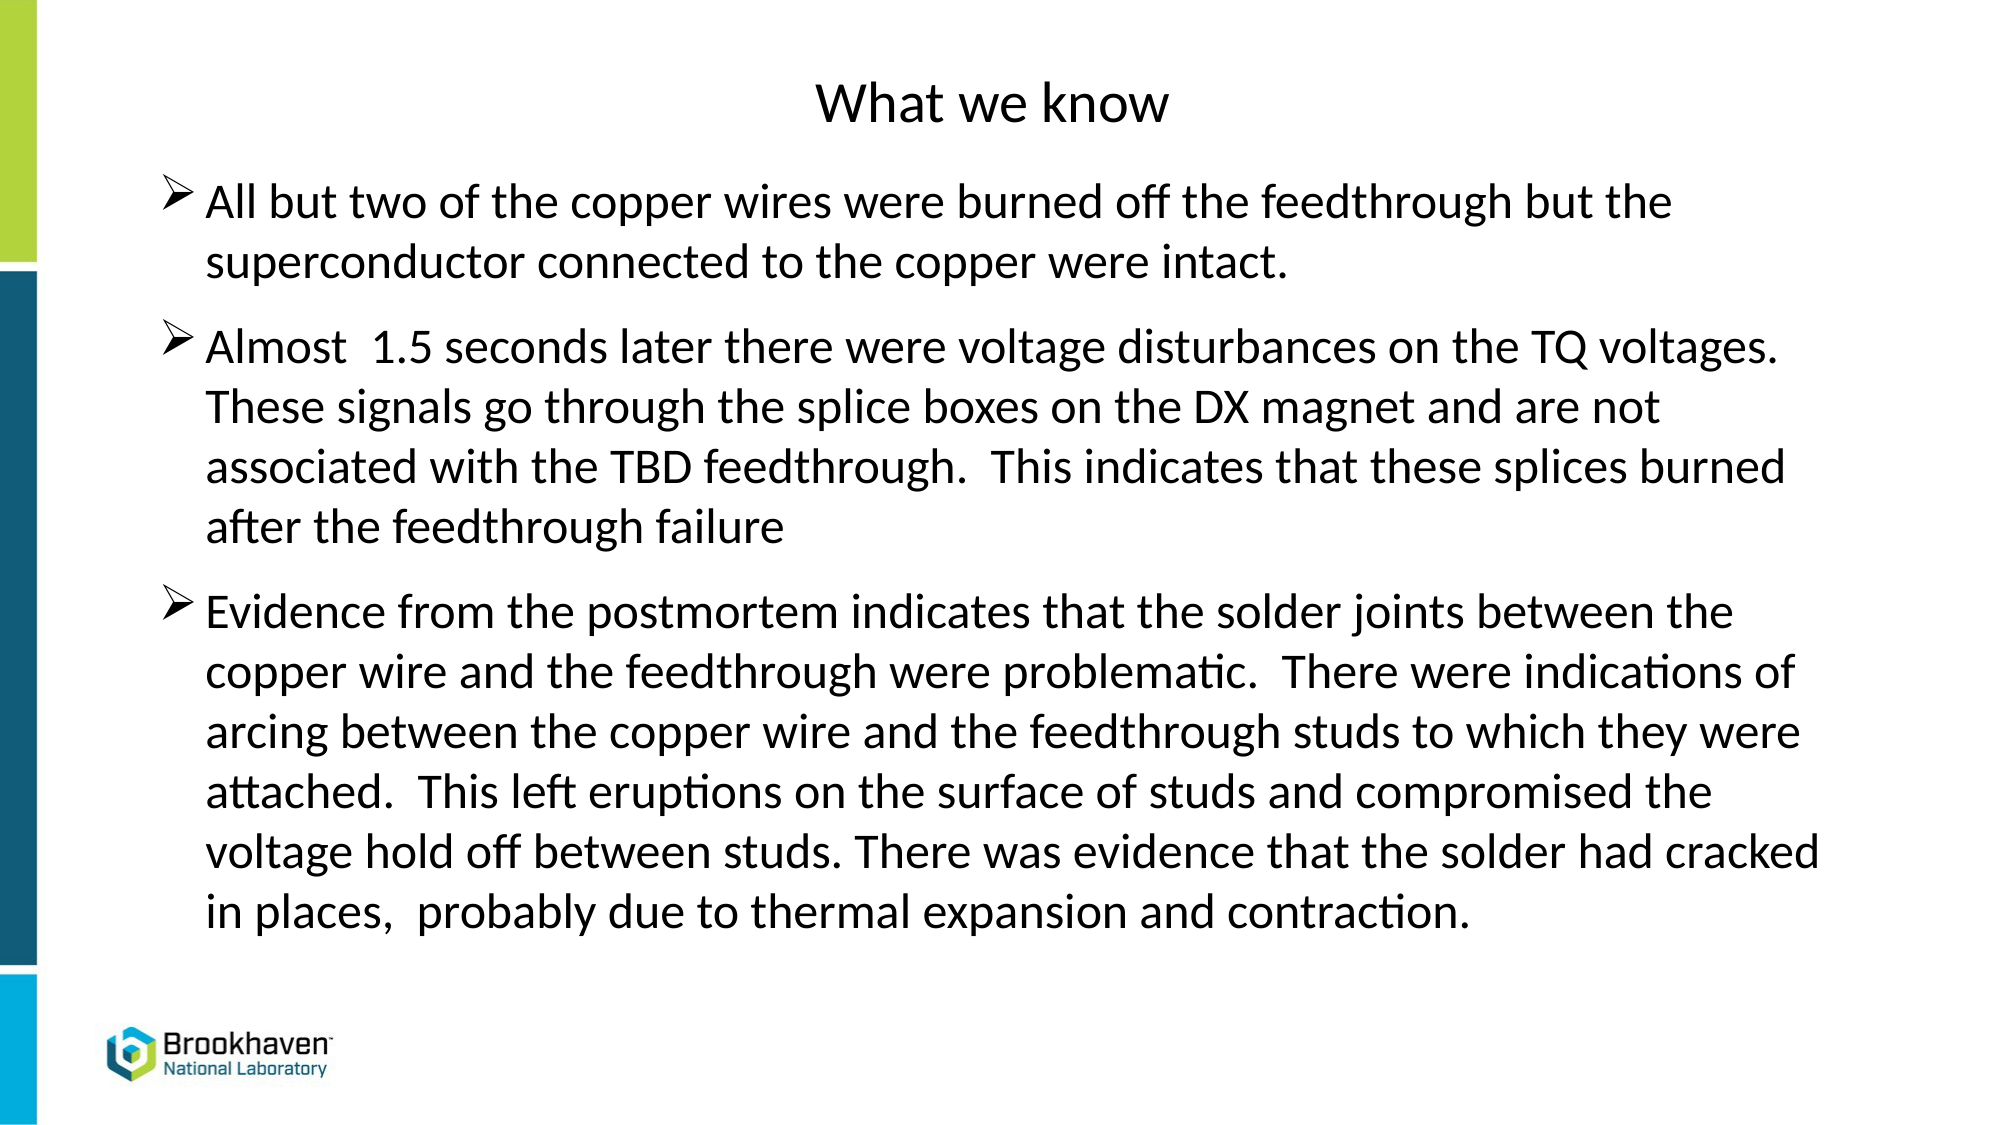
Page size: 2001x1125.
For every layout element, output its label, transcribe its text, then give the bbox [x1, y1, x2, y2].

picture [0, 0, 336, 1125]
text_box All but two of the copper wires were burned off the feedthrough but the superconductor connected to the copper were intact. Almost 1.5 seconds later there were voltage disturbances on the TQ voltages. These signals go through the splice boxes on the DX magnet and are not associated with the TBD feedthrough. This indicates that these splices burned after the feedthrough failure Evidence from the postmortem indicates that the solder joints between the copper wire and the feedthrough were problematic. There were indications of arcing between the copper wire and the feedthrough studs to which they were attached. This left eruptions on the surface of studs and compromised the voltage hold off between studs. There was evidence that the solder had cracked in places, probably due to thermal expansion and contraction. [143, 161, 1857, 1125]
text_box What we know [431, 57, 1569, 142]
